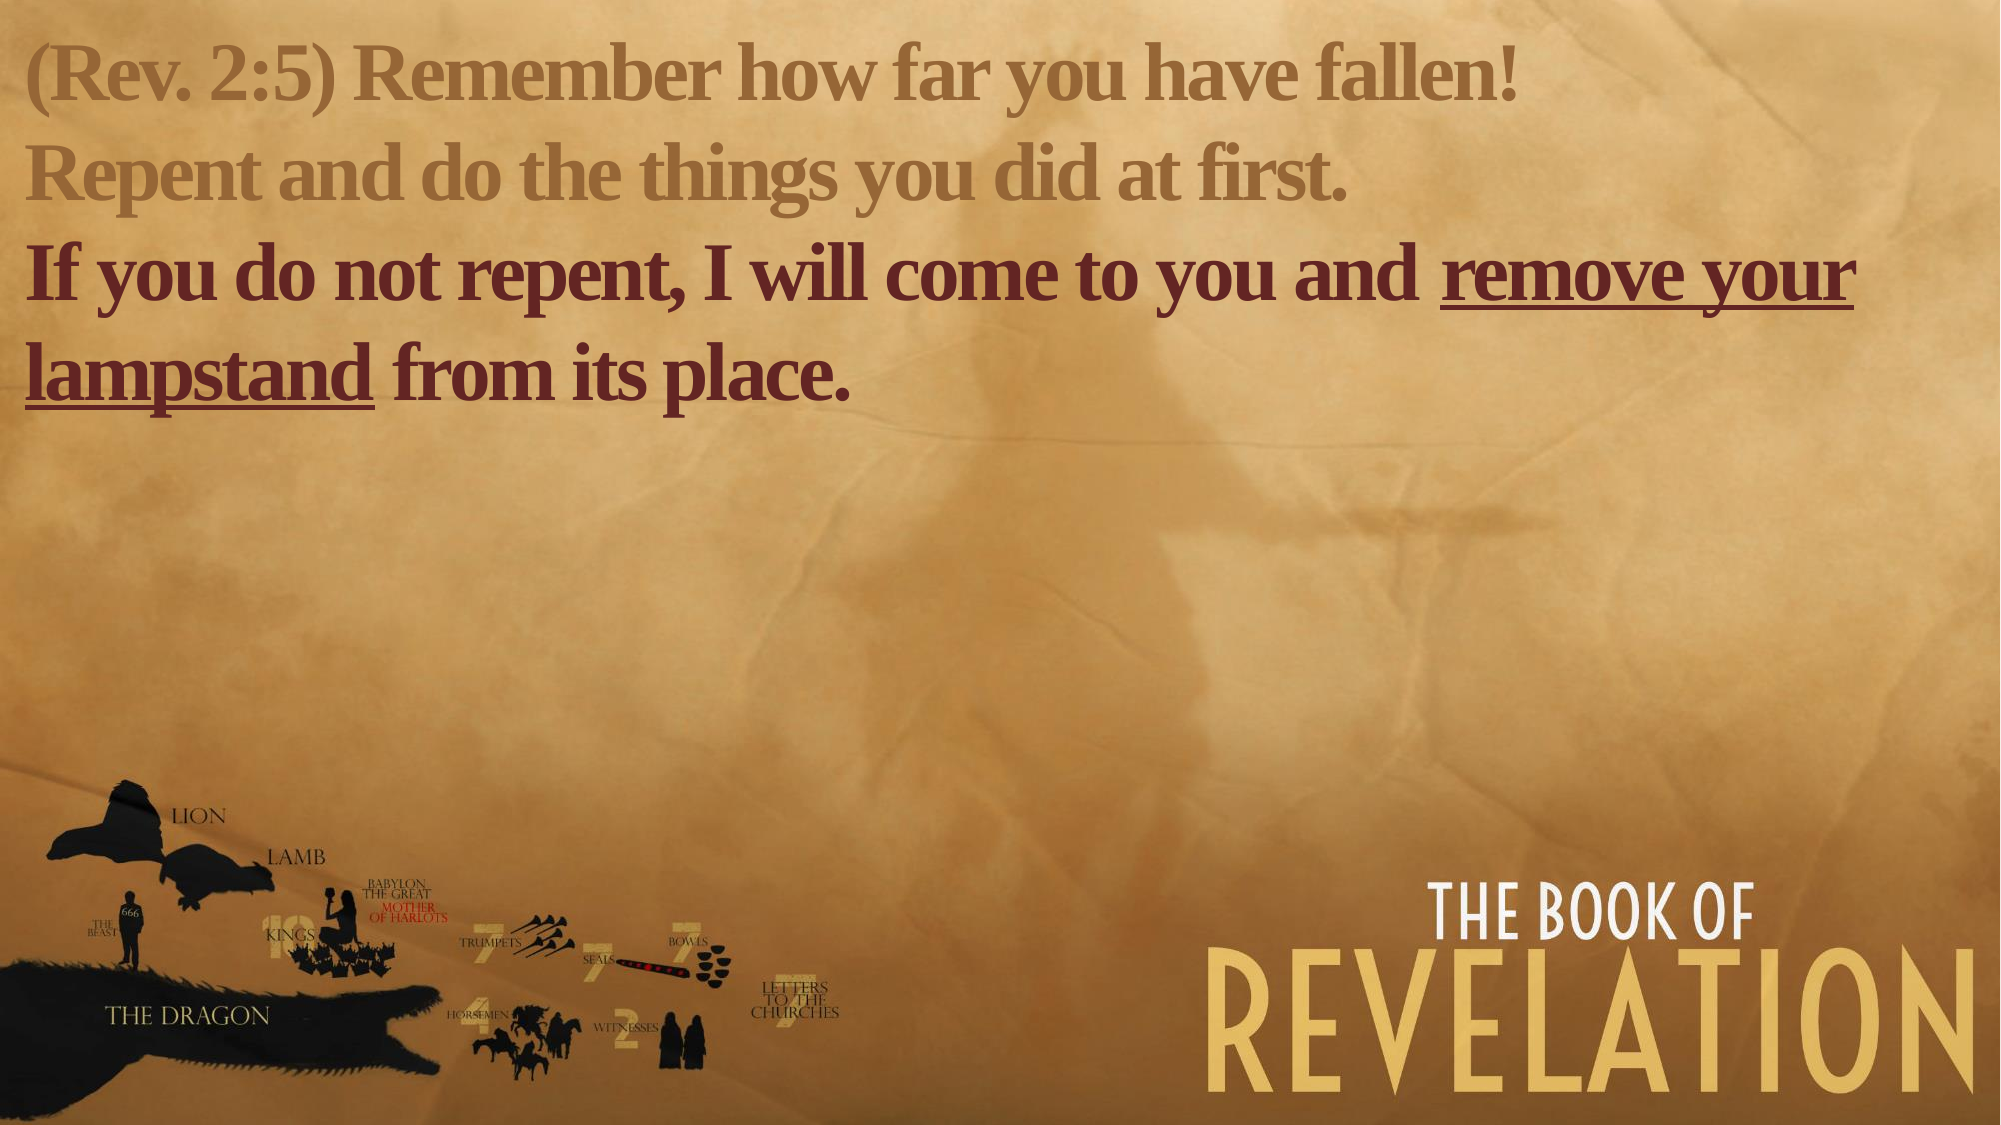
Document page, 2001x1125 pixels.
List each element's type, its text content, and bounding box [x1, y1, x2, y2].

text_box (Rev. 2:5) Remember how far you have fallen! Repent and do the things you did at first. If you do not repent, I will come to you and remove your lampstand from its place. [9, 9, 1986, 425]
picture [0, 0, 2001, 1125]
